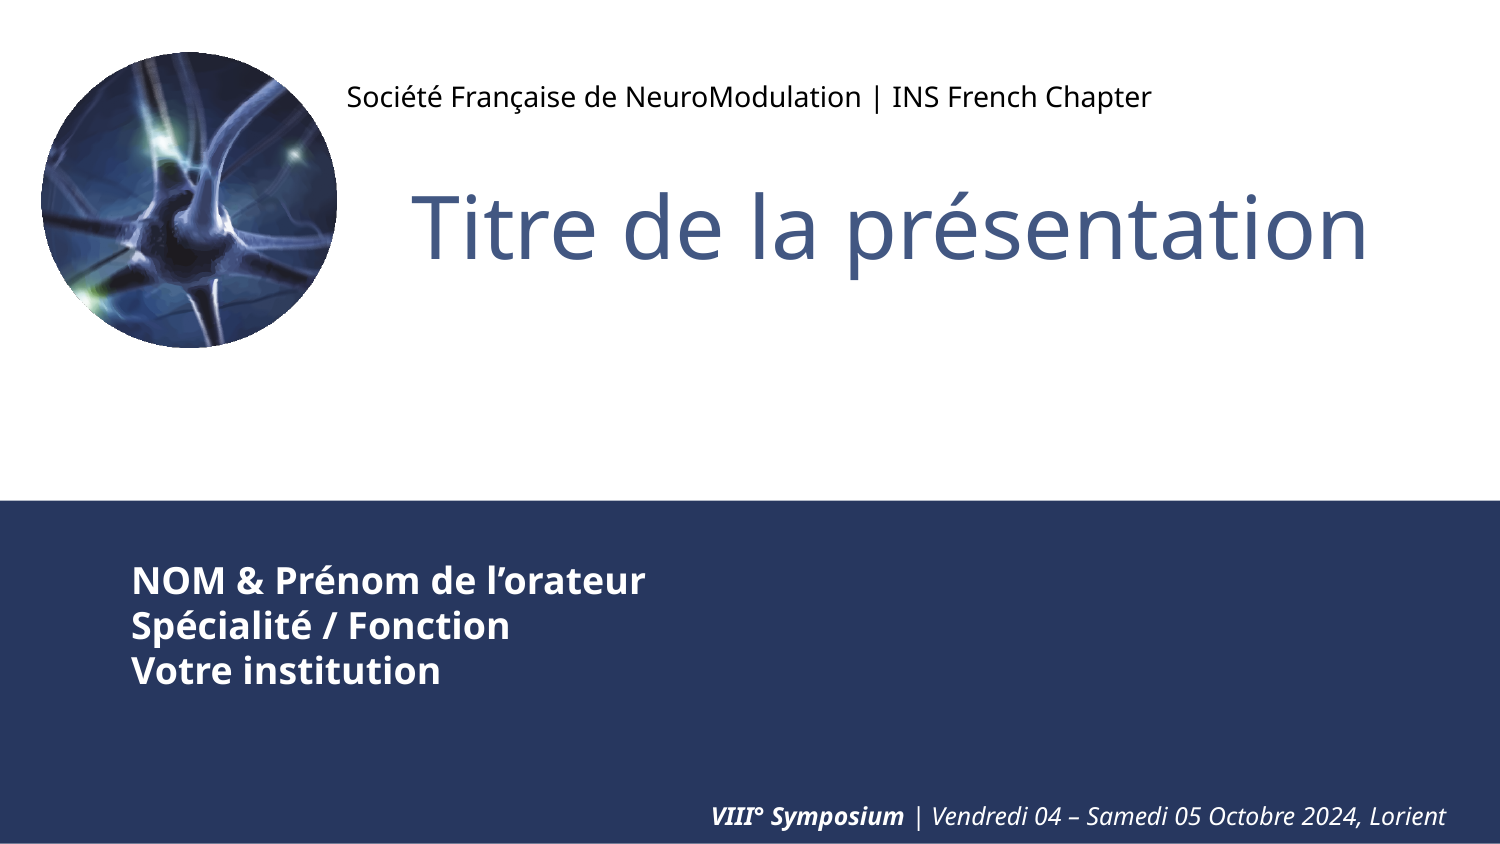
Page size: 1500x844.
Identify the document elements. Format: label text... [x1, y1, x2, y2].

text_box [0, 499, 1500, 844]
text_box NOM & Prénom de l’orateur Spécialité / Fonction Votre institution [41, 549, 1353, 700]
title Titre de la présentation [360, 163, 1424, 285]
picture [41, 51, 337, 348]
subtitle Société Française de NeuroModulation | INS French Chapter [163, 32, 1337, 122]
text_box VIII° Symposium | Vendredi 04 – Samedi 05 Octobre 2024, Lorient [631, 750, 1462, 840]
